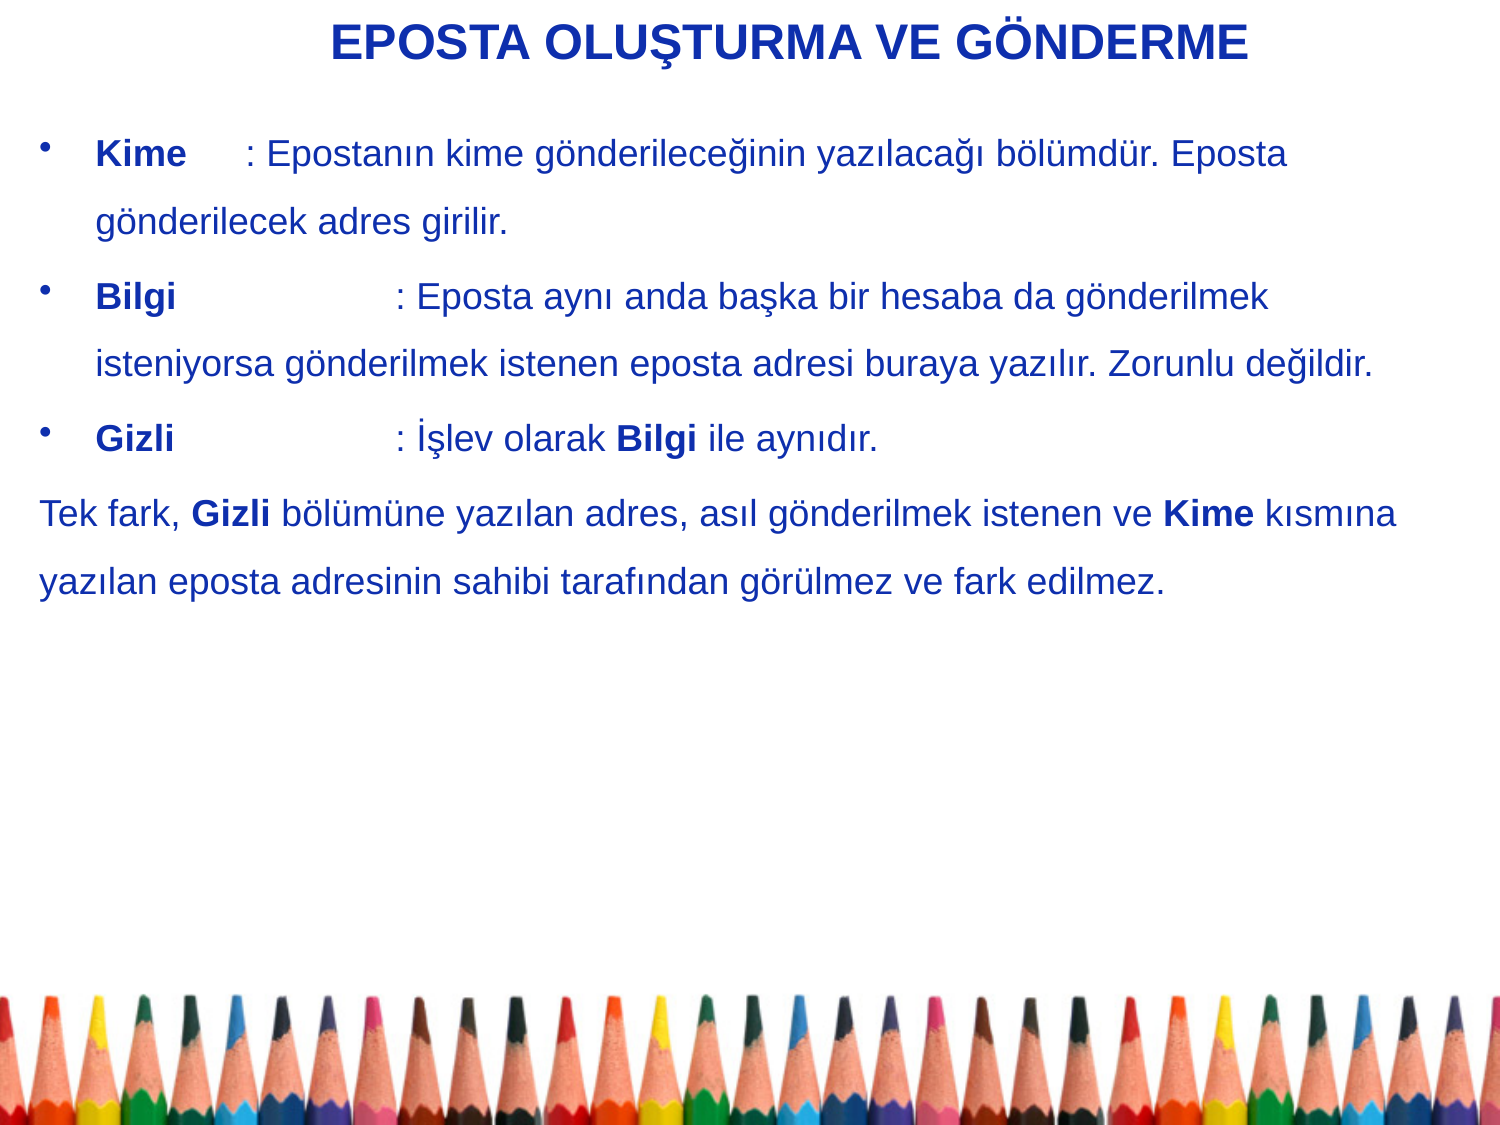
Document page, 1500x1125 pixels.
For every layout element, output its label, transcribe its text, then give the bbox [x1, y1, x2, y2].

list Kime : Epostanın kime gönderileceğinin yazılacağı bölümdür. Eposta gönderilecek adres girilir. Bilgi : Eposta aynı anda başka bir hesaba da gönderilmek isteniyorsa gönderilmek istenen eposta adresi buraya yazılır. Zorunlu değildir. Gizli : İşlev olarak Bilgi ile aynıdır. Tek fark, Gizli bölümüne yazılan adres, asıl gönderilmek istenen ve Kime kısmına yazılan eposta adresinin sahibi tarafından görülmez ve fark edilmez. [24, 99, 1448, 943]
text_box Eposta Oluşturma ve Gönderme [56, 2, 1375, 77]
picture [0, 0, 1500, 1125]
